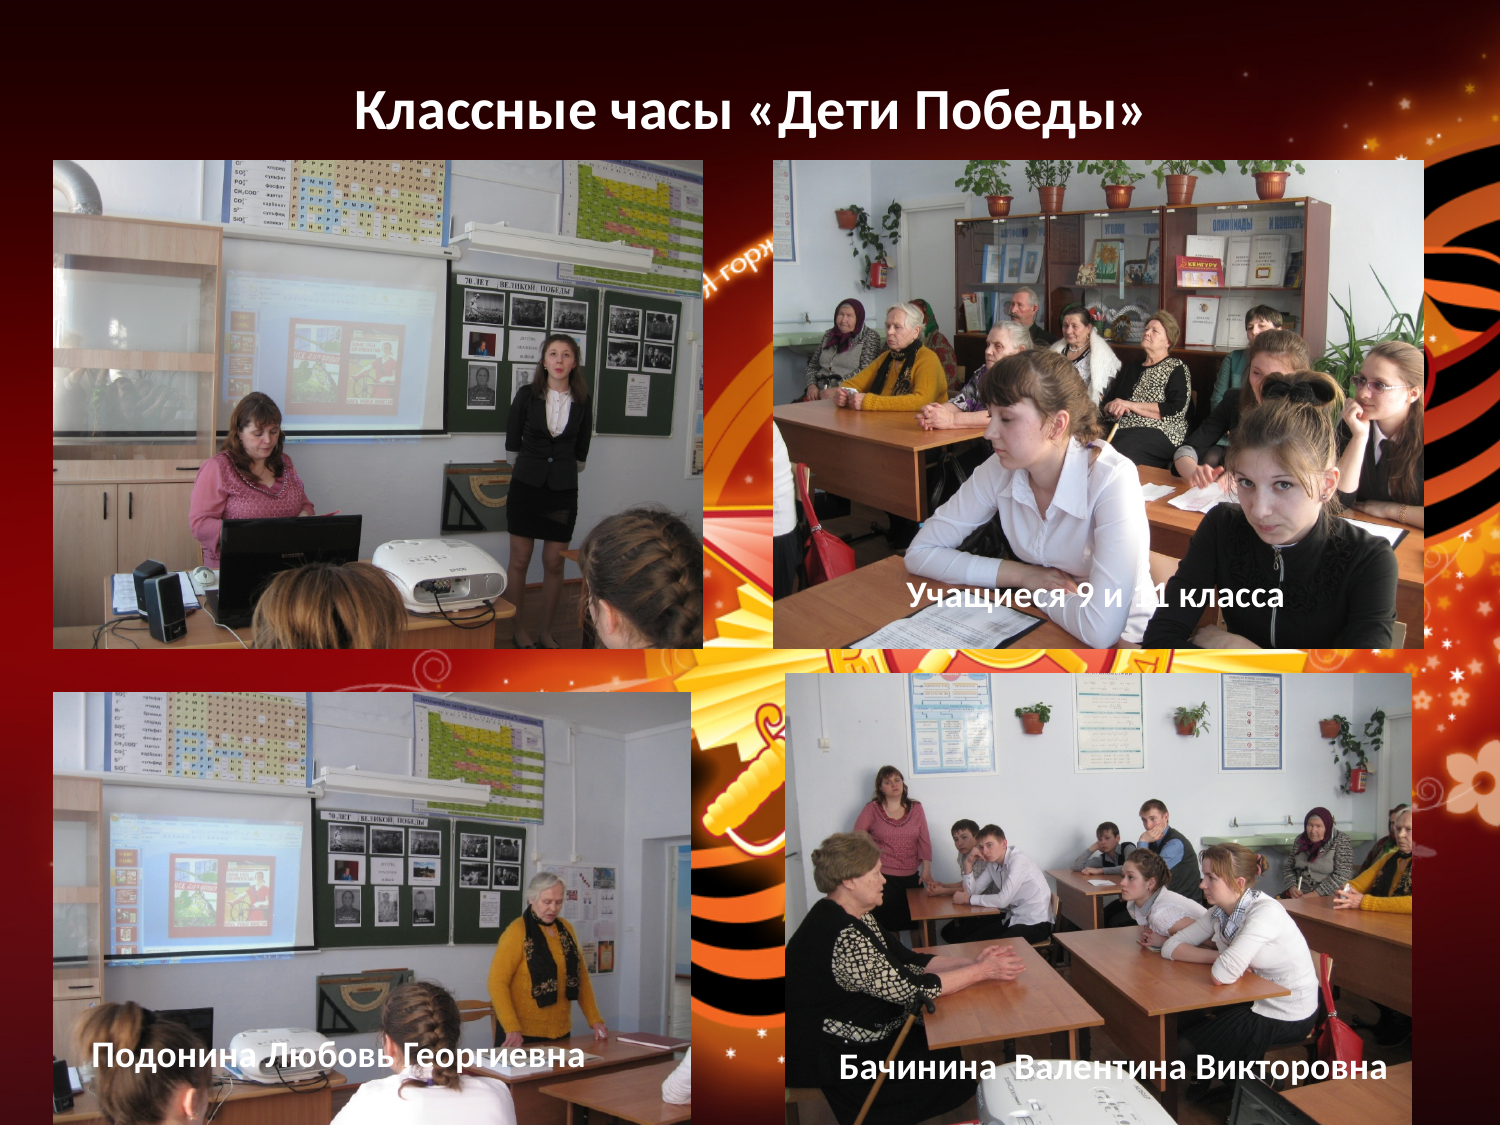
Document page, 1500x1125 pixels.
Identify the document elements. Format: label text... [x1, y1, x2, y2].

picture [0, 0, 1500, 1125]
title Классные часы «Дети Победы» [76, 30, 1427, 183]
